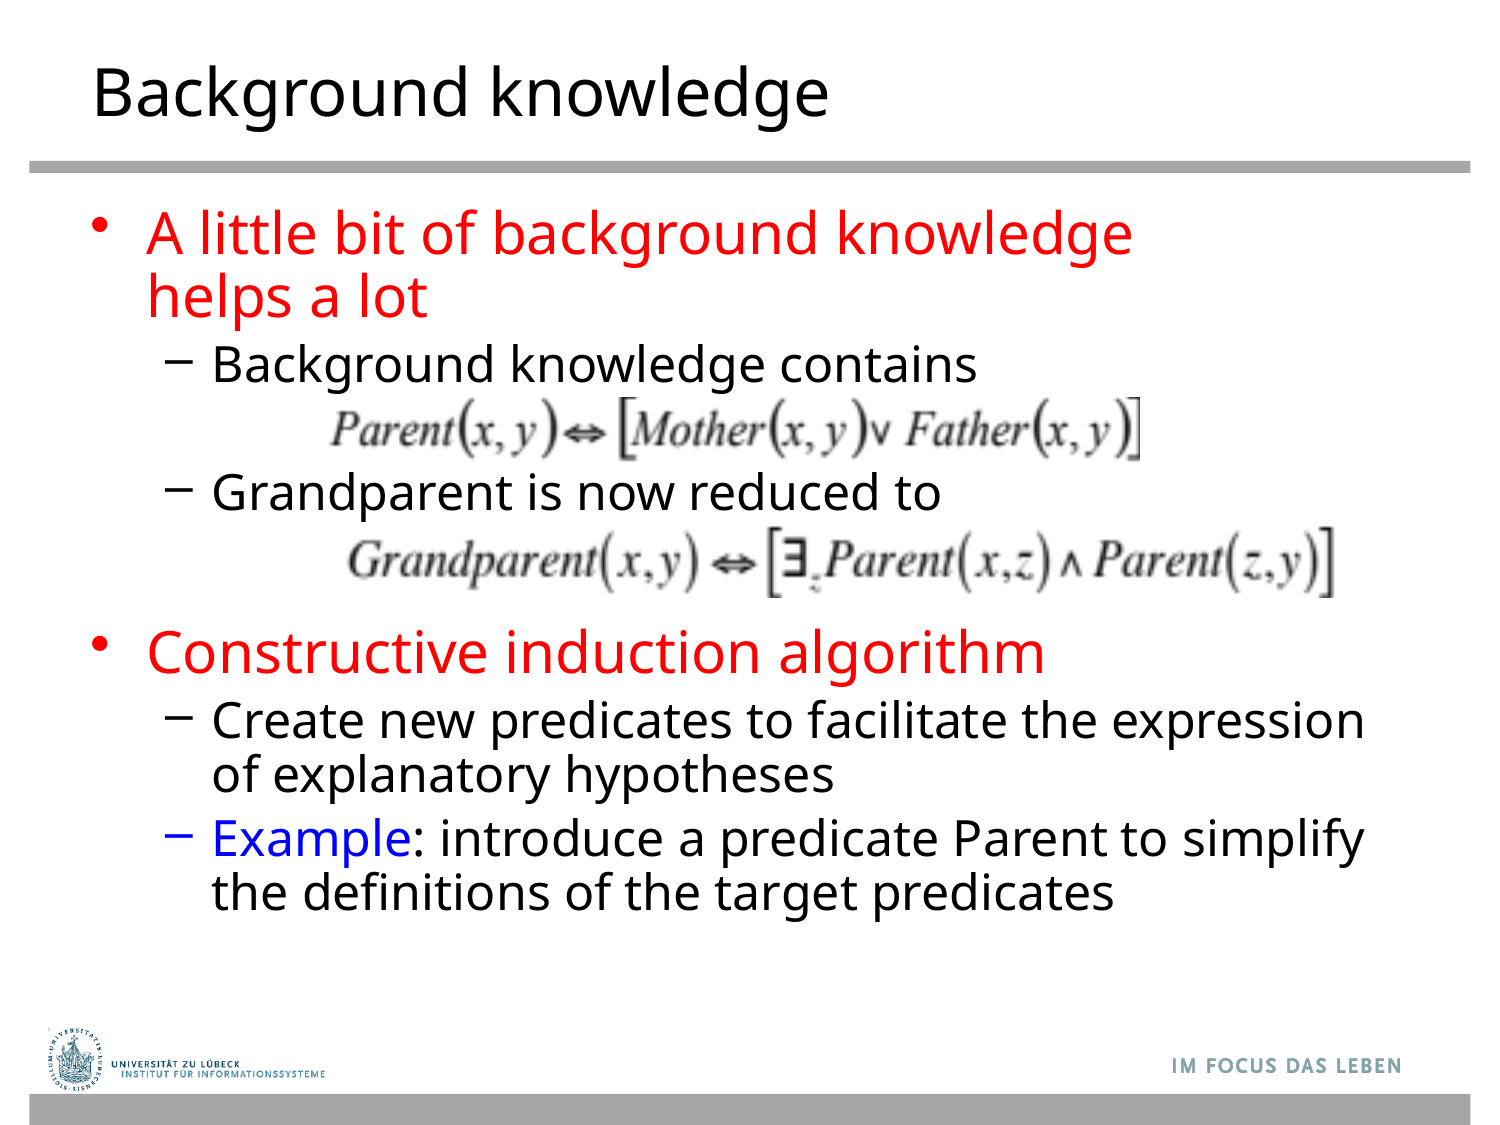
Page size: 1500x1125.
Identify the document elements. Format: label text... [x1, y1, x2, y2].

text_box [342, 525, 1335, 599]
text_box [324, 397, 1140, 462]
title Background knowledge [76, 42, 1427, 126]
list A little bit of background knowledge helps a lot Background knowledge contains Grandparent is now reduced to Constructive induction algorithm Create new predicates to facilitate the expression of explanatory hypotheses Example: introduce a predicate Parent to simplify the definitions of the target predicates [75, 196, 1425, 1012]
picture [1173, 1058, 1400, 1073]
